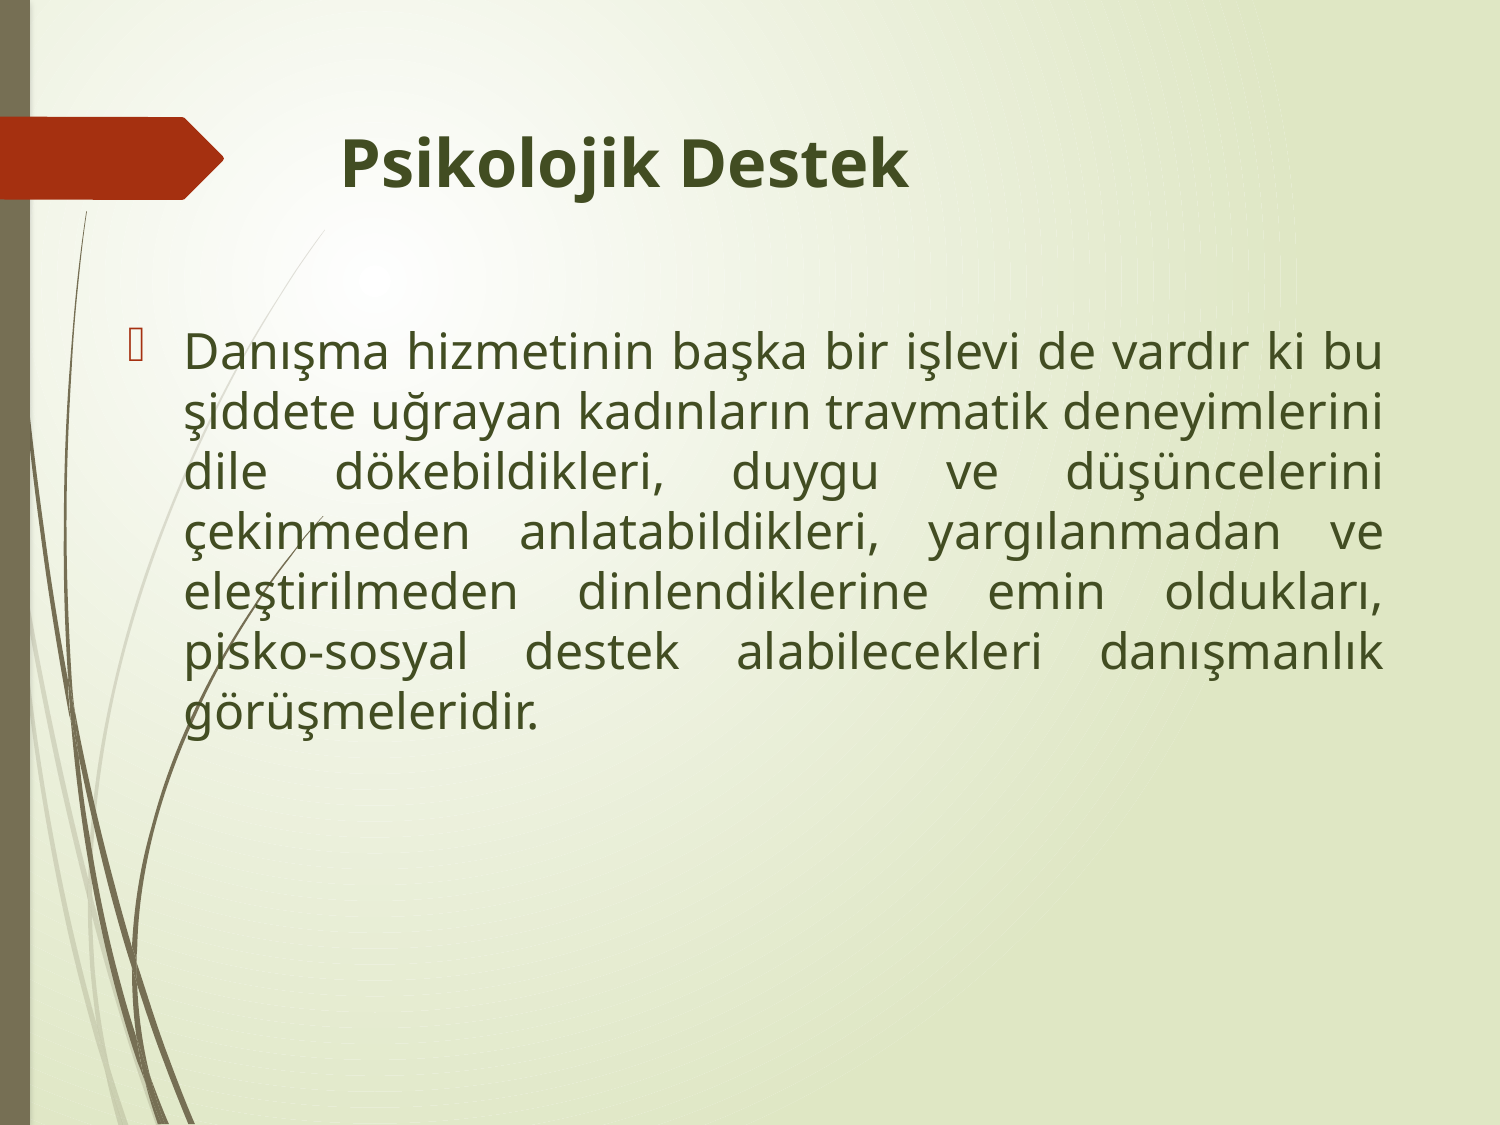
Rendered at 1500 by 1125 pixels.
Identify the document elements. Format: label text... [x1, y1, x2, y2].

list Danışma hizmetinin başka bir işlevi de vardır ki bu şiddete uğrayan kadınların travmatik deneyimlerini dile dökebildikleri, duygu ve düşüncelerini çekinmeden anlatabildikleri, yargılanmadan ve eleştirilmeden dinlendiklerine emin oldukları, pisko-sosyal destek alabilecekleri danışmanlık görüşmeleridir. [112, 312, 1400, 933]
title Psikolojik Destek [324, 113, 1406, 324]
